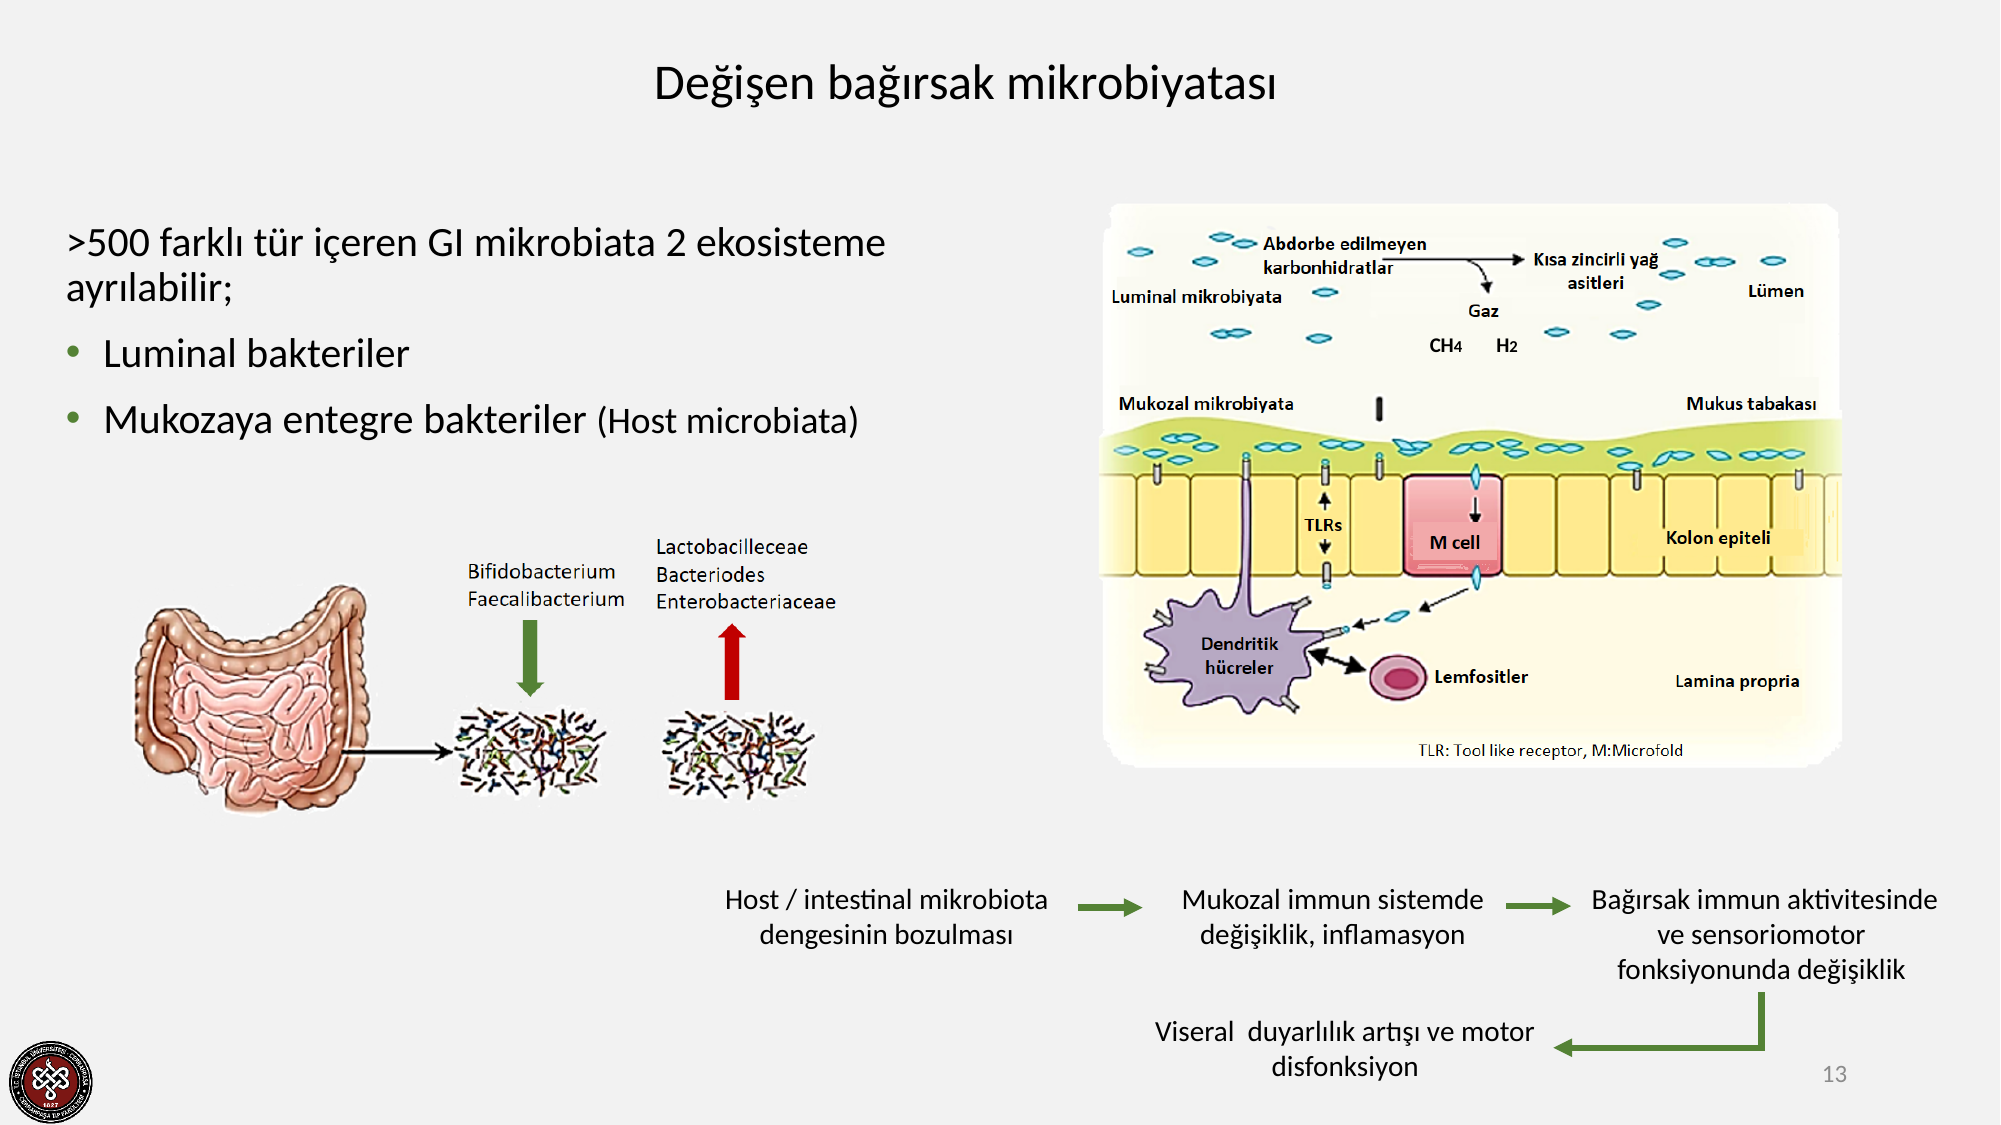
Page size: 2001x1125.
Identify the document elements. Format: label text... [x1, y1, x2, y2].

text_box Host / intestinal mikrobiota dengesinin bozulması [678, 872, 1095, 958]
picture [126, 534, 841, 834]
picture [7, 1039, 94, 1125]
text_box Bağırsak immun aktivitesinde ve sensoriomotor fonksiyonunda değişiklik [1553, 872, 1970, 993]
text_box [1630, 917, 1685, 1125]
text_box Viseral duyarlılık artışı ve motor disfonksiyon [1137, 1005, 1554, 1091]
slide_number 13 [1685, 1042, 1863, 1103]
slide_number 13 [1412, 1049, 1630, 1103]
text_box Mukozal immun sistemde değişiklik, inflamasyon [1124, 872, 1541, 958]
text_box Değişen bağırsak mikrobiyatası [525, 42, 1408, 117]
list >500 farklı tür içeren GI mikrobiata 2 ekosisteme ayrılabilir; Luminal bakteriler Mukozaya entegre bakteriler (Host microbiata) [50, 213, 970, 927]
picture [1094, 197, 1845, 774]
